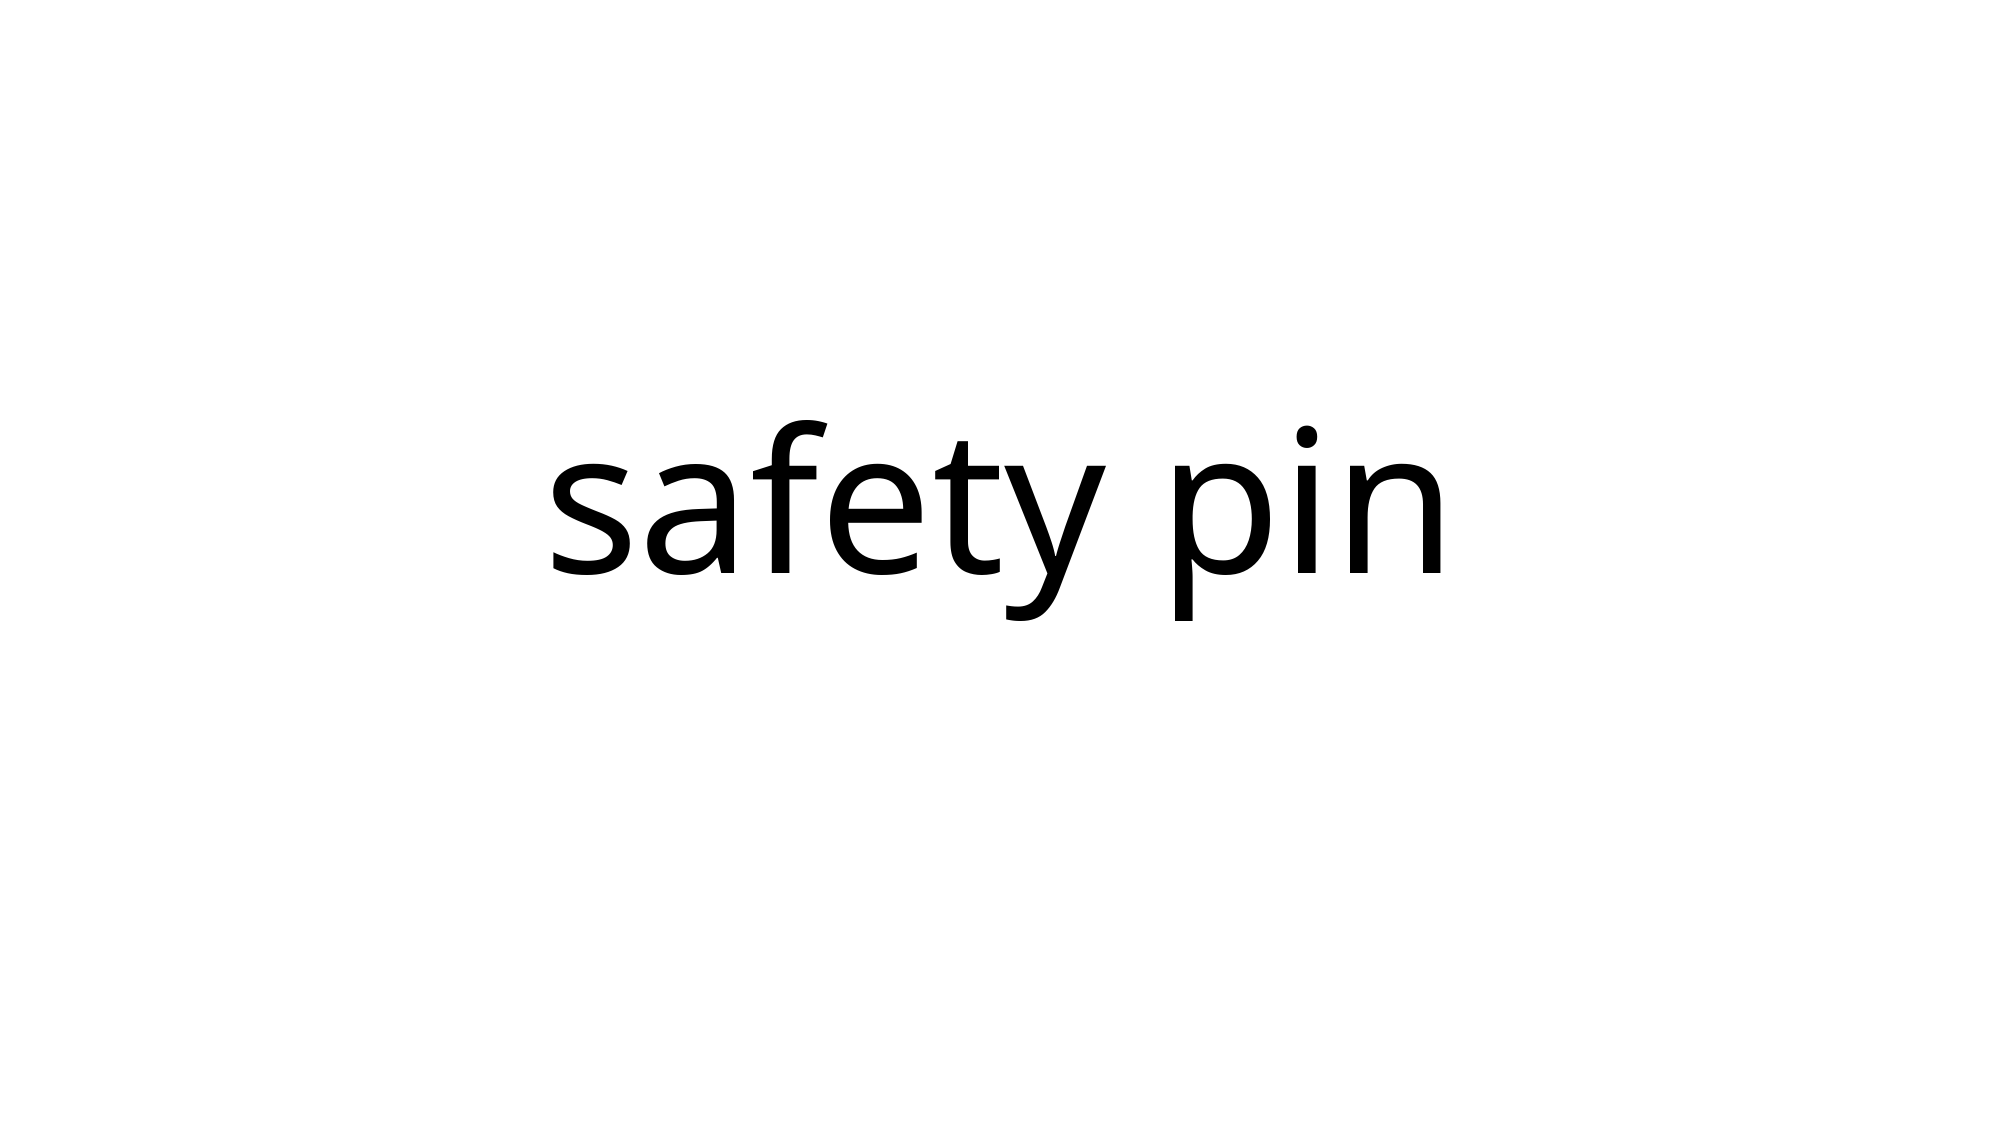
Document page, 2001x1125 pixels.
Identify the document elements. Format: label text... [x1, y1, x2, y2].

title safety pin [324, 399, 1675, 588]
